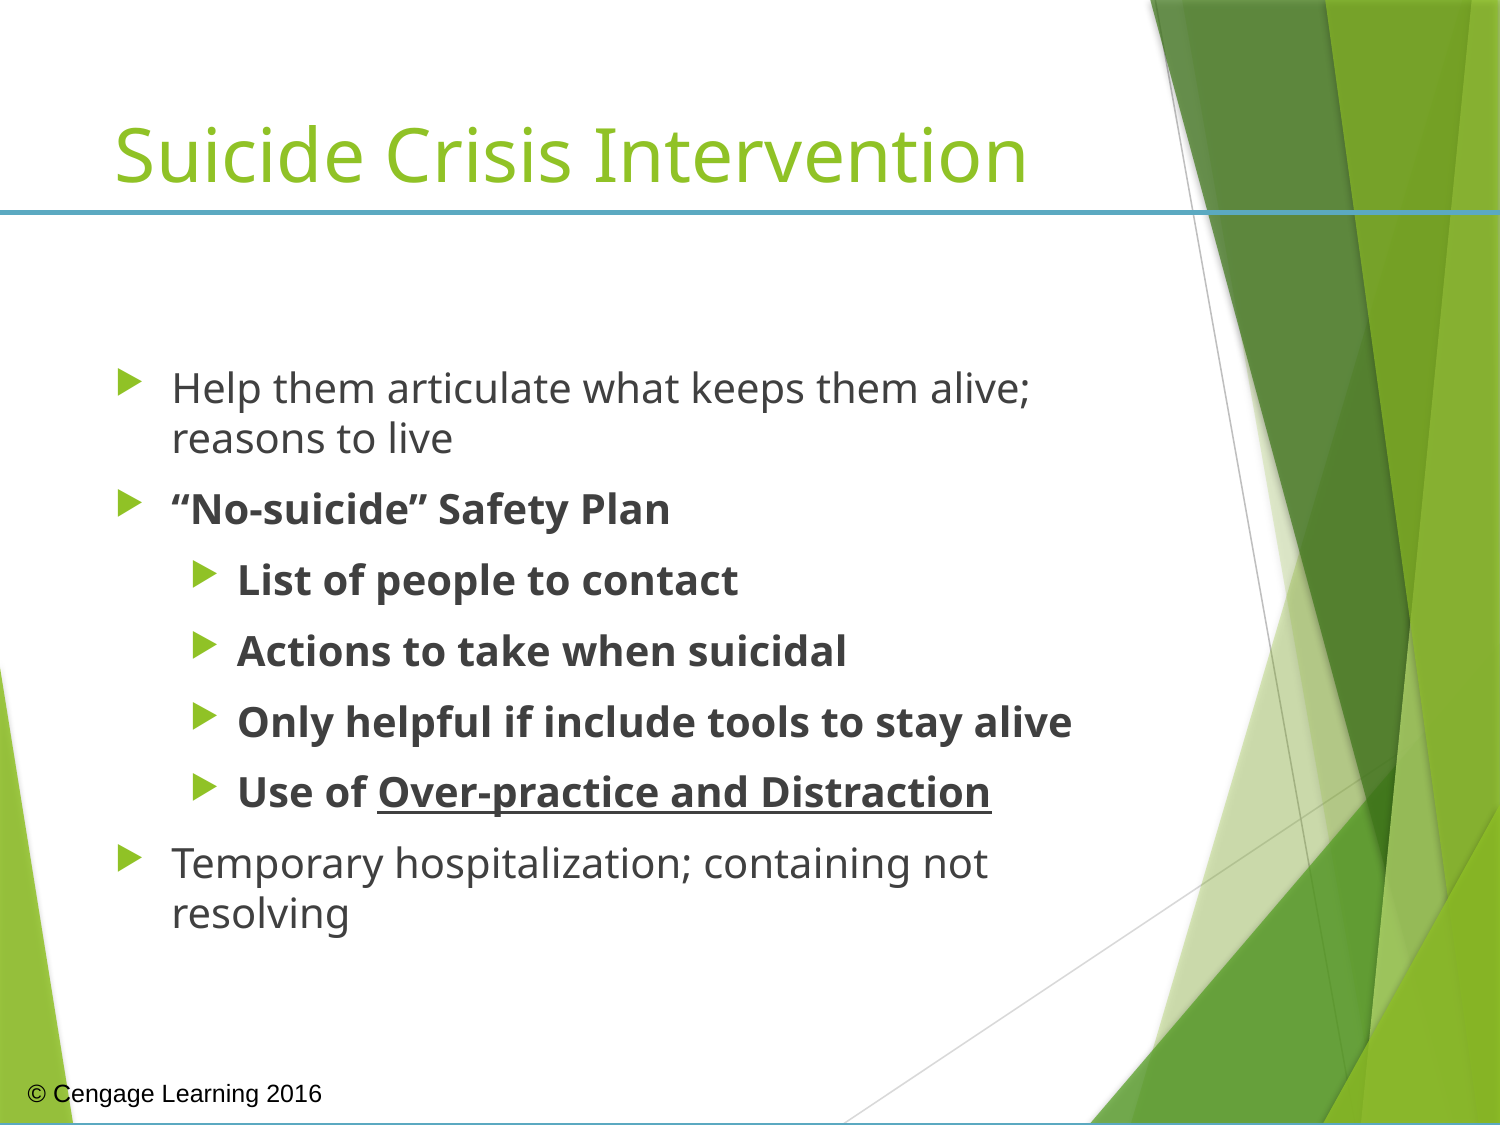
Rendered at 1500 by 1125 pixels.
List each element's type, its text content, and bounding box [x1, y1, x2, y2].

list Help them articulate what keeps them alive; reasons to live “No-suicide” Safety Plan List of people to contact Actions to take when suicidal Only helpful if include tools to stay alive Use of Over-practice and Distraction Temporary hospitalization; containing not resolving [99, 354, 1142, 992]
title Suicide Crisis Intervention [99, 99, 1142, 317]
